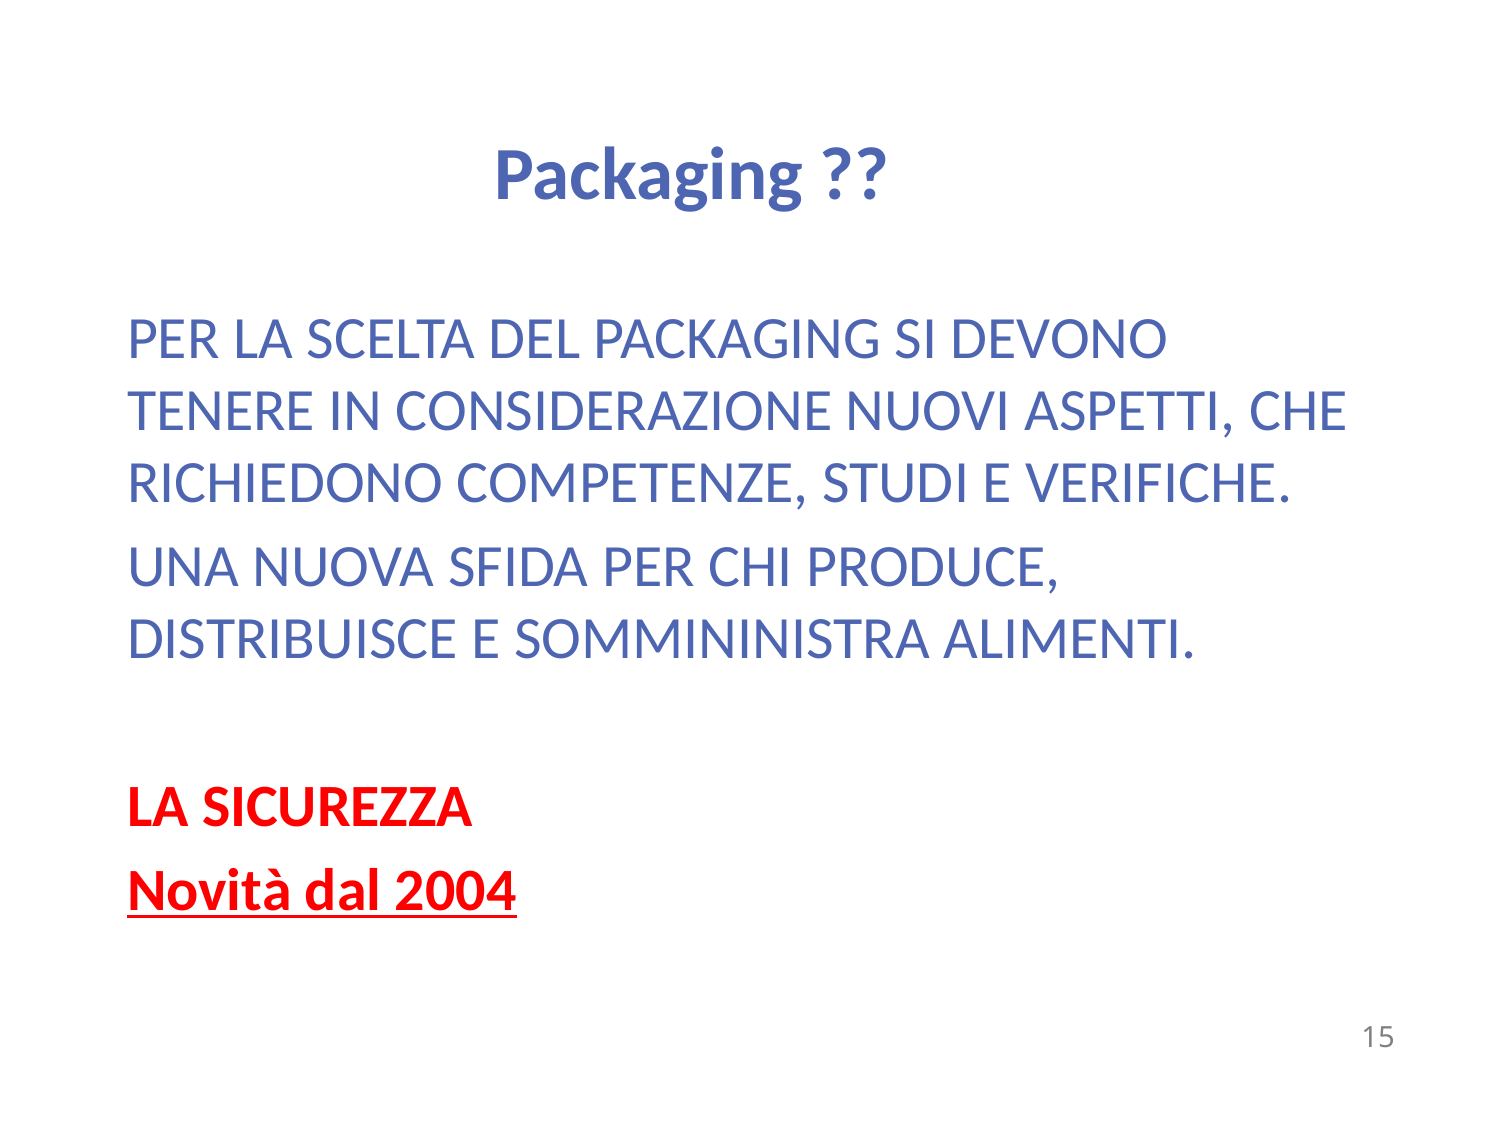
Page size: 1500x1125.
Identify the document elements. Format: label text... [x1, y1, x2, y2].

title Packaging ?? [64, 71, 1320, 268]
list PER LA SCELTA DEL PACKAGING SI DEVONO TENERE IN CONSIDERAZIONE NUOVI ASPETTI, CHE RICHIEDONO COMPETENZE, STUDI E VERIFICHE. UNA NUOVA SFIDA PER CHI PRODUCE, DISTRIBUISCE E SOMMININISTRA ALIMENTI. LA SICUREZZA Novità dal 2004 [112, 290, 1376, 983]
text_box 15 [1059, 1008, 1410, 1069]
